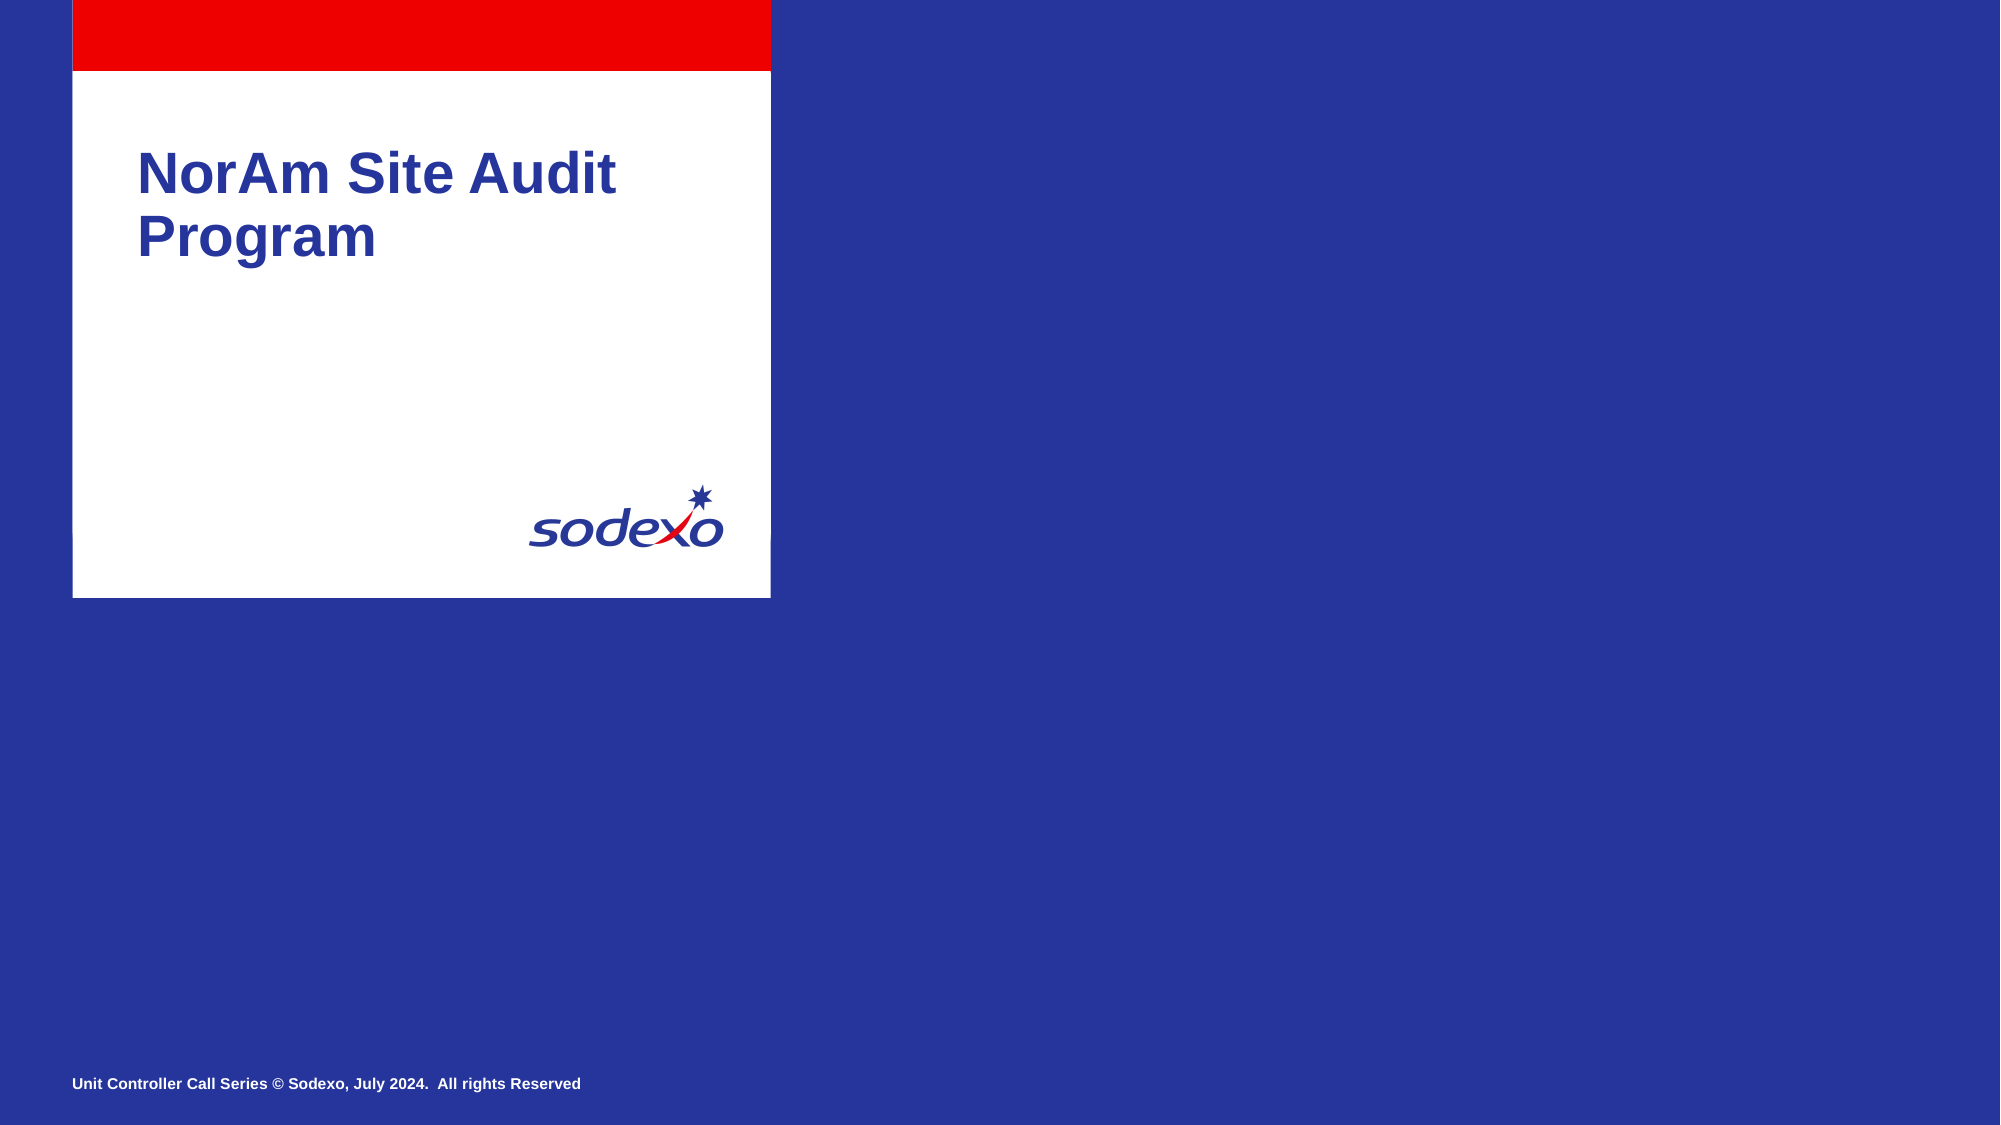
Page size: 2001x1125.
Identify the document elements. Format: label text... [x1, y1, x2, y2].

footer Unit Controller Call Series © Sodexo, July 2024. All rights Reserved [72, 1074, 748, 1094]
title NorAm Site Audit Program [72, 71, 771, 598]
